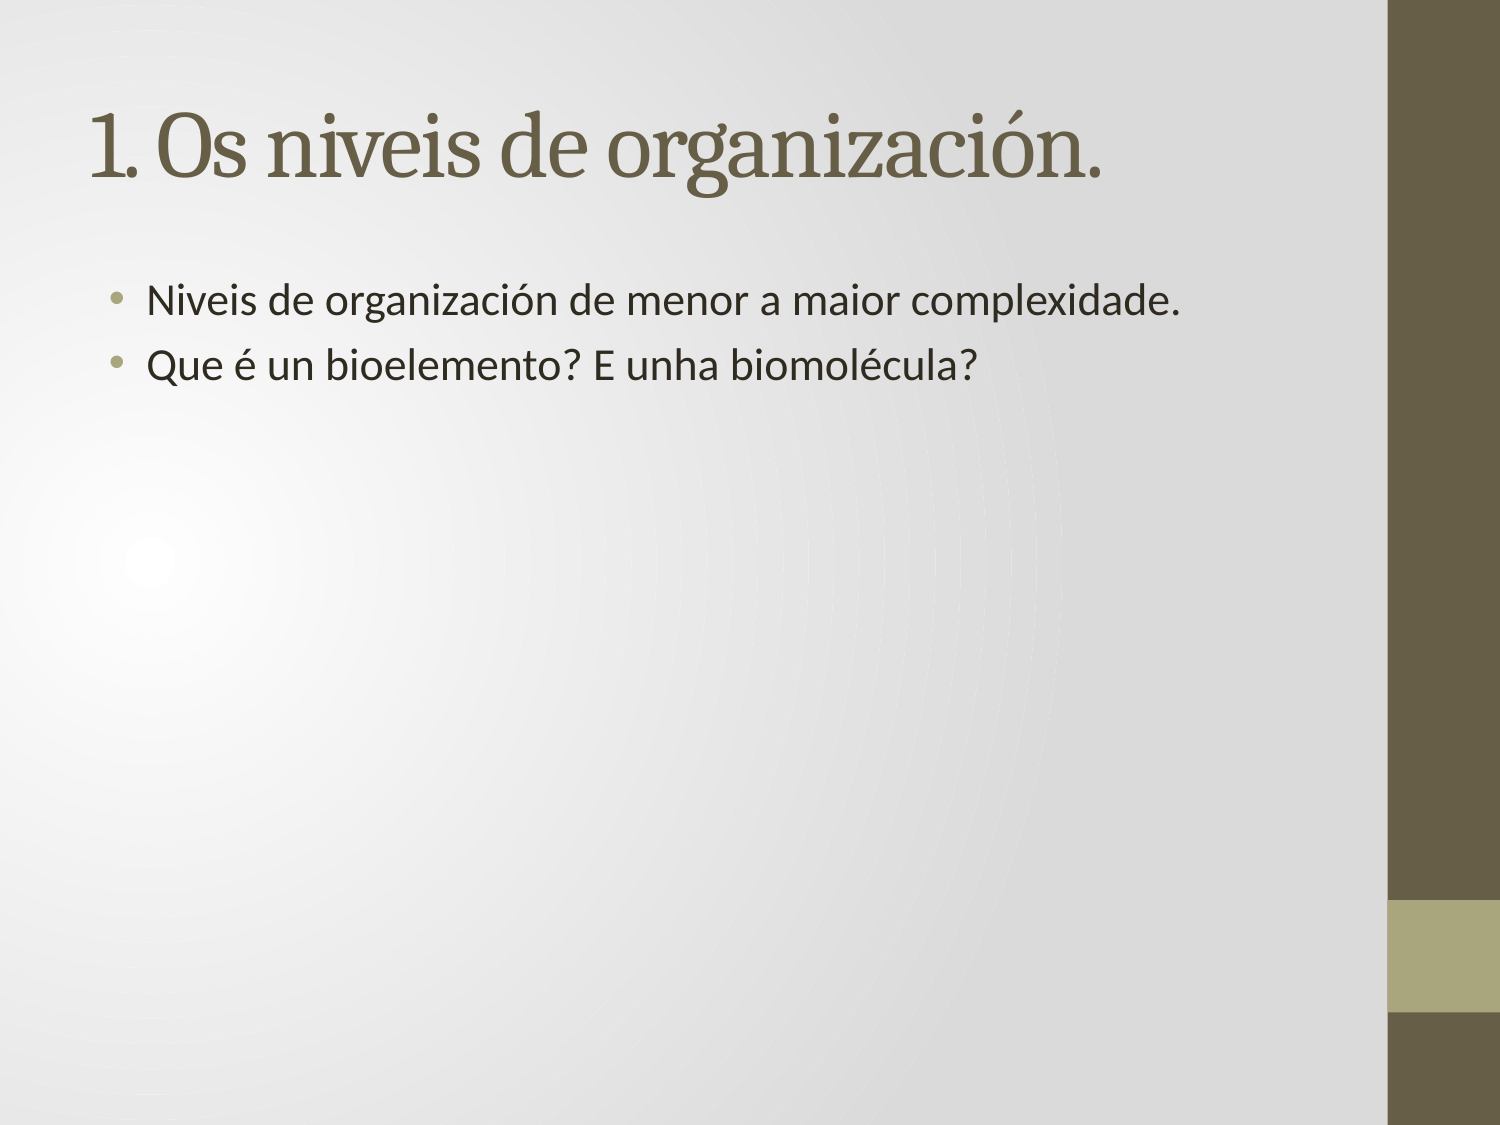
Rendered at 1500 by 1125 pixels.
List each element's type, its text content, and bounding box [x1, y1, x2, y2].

list Niveis de organización de menor a maior complexidade. Que é un bioelemento? E unha biomolécula? [75, 262, 1325, 1050]
title 1. Os niveis de organización. [75, 45, 1325, 233]
